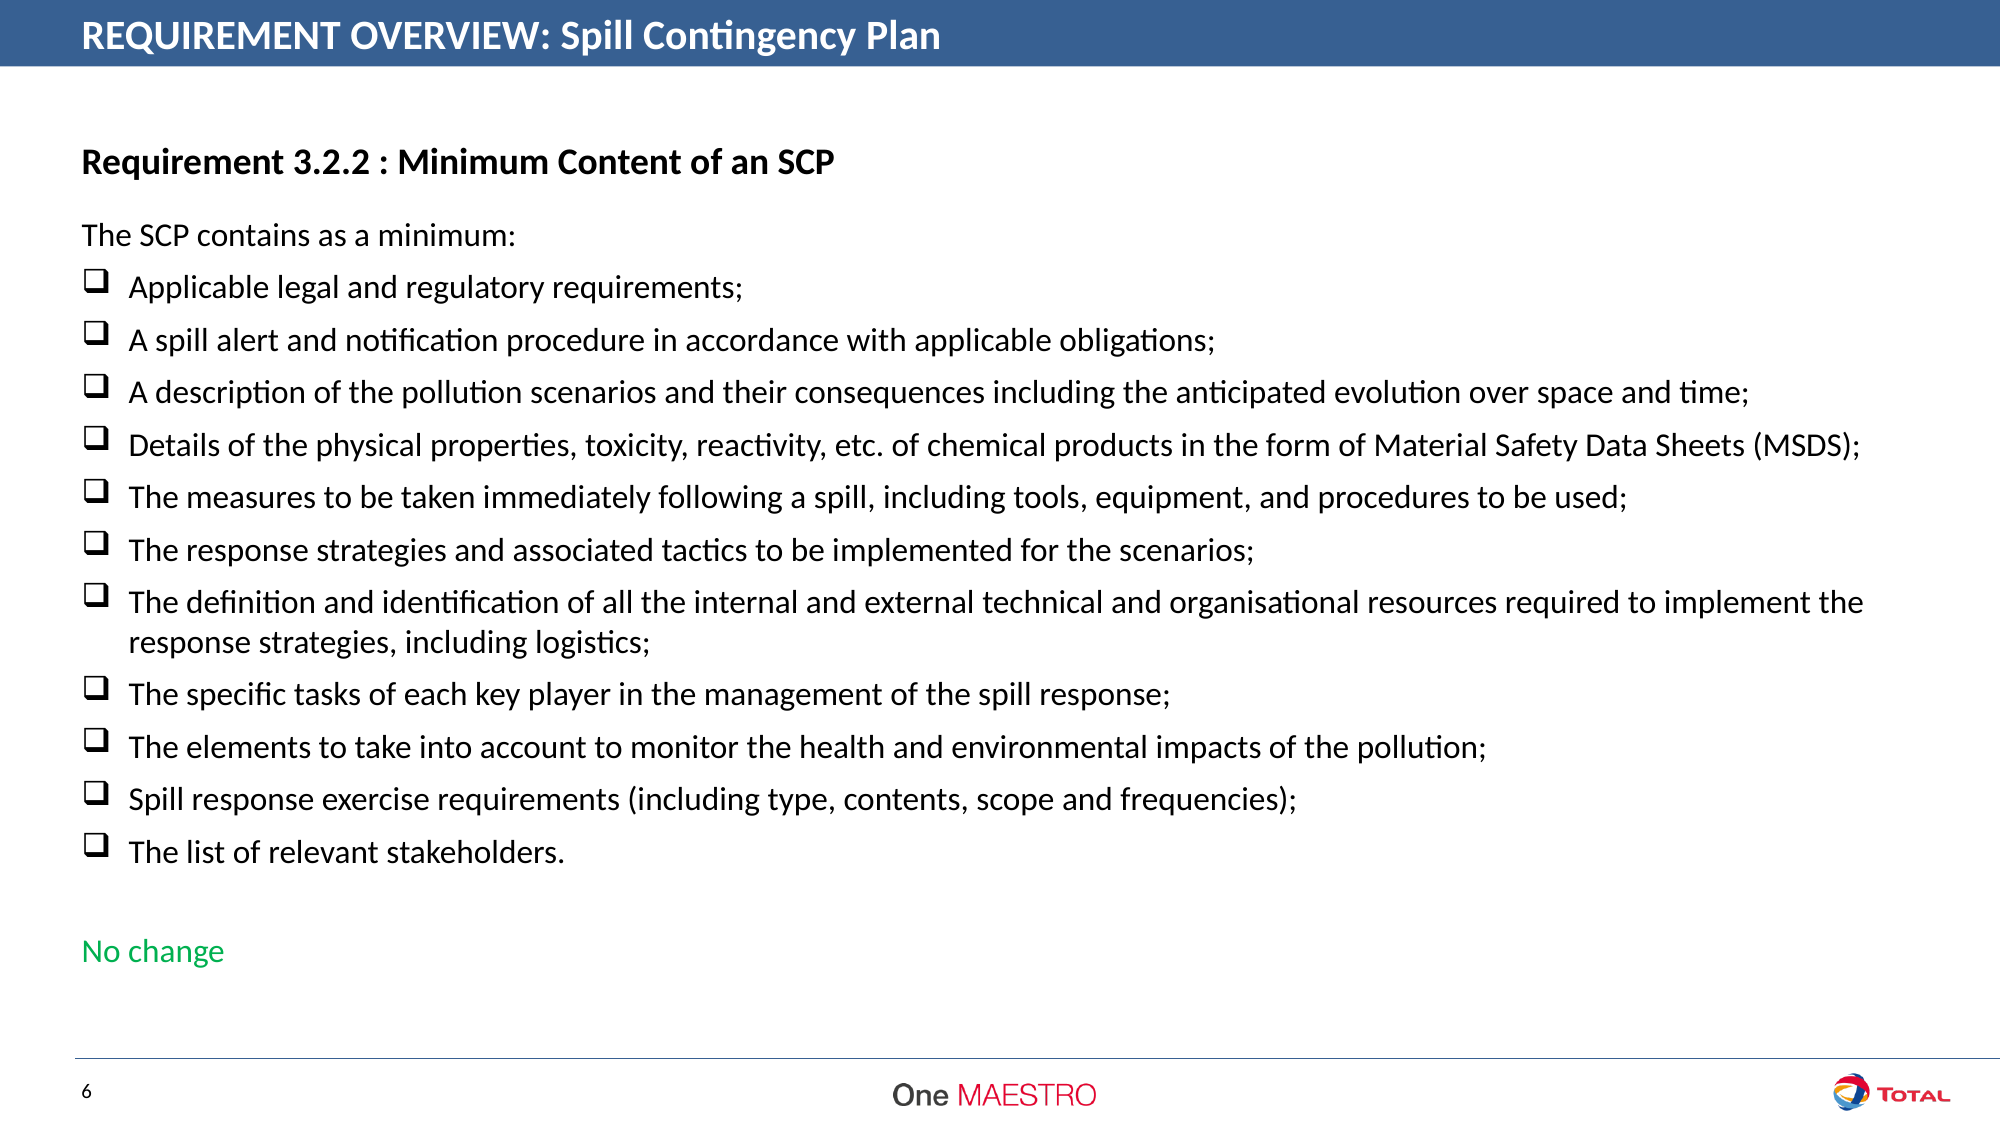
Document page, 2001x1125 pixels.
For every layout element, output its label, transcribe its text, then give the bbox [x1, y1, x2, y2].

picture [1826, 1065, 1957, 1118]
picture [893, 1083, 1096, 1106]
list REQUIREMENT OVERVIEW: Spill Contingency Plan [66, 0, 1638, 67]
text_box [979, 532, 1048, 592]
text_box Requirement 3.2.2 : Minimum Content of an SCP The SCP contains as a minimum: Applicable legal and regulatory requirements; A spill alert and notification procedure in accordance with applicable obligations; A description of the pollution scenarios and their consequences including the anticipated evolution over space and time; Details of the physical properties, toxicity, reactivity, etc. of chemical products in the form of Material Safety Data Sheets (MSDS); The measures to be taken immediately following a spill, including tools, equipment, and procedures to be used; The response strategies and associated tactics to be implemented for the scenarios; The definition and identification of all the internal and external technical and organisational resources required to implement the response strategies, including logistics; The specific tasks of each key player in the management of the spill response; The elements to take into account to monitor the health and environmental impacts of the pollution; Spill response exercise requirements (including type, contents, scope and frequencies); The list of relevant stakeholders. No change [66, 129, 1925, 1024]
